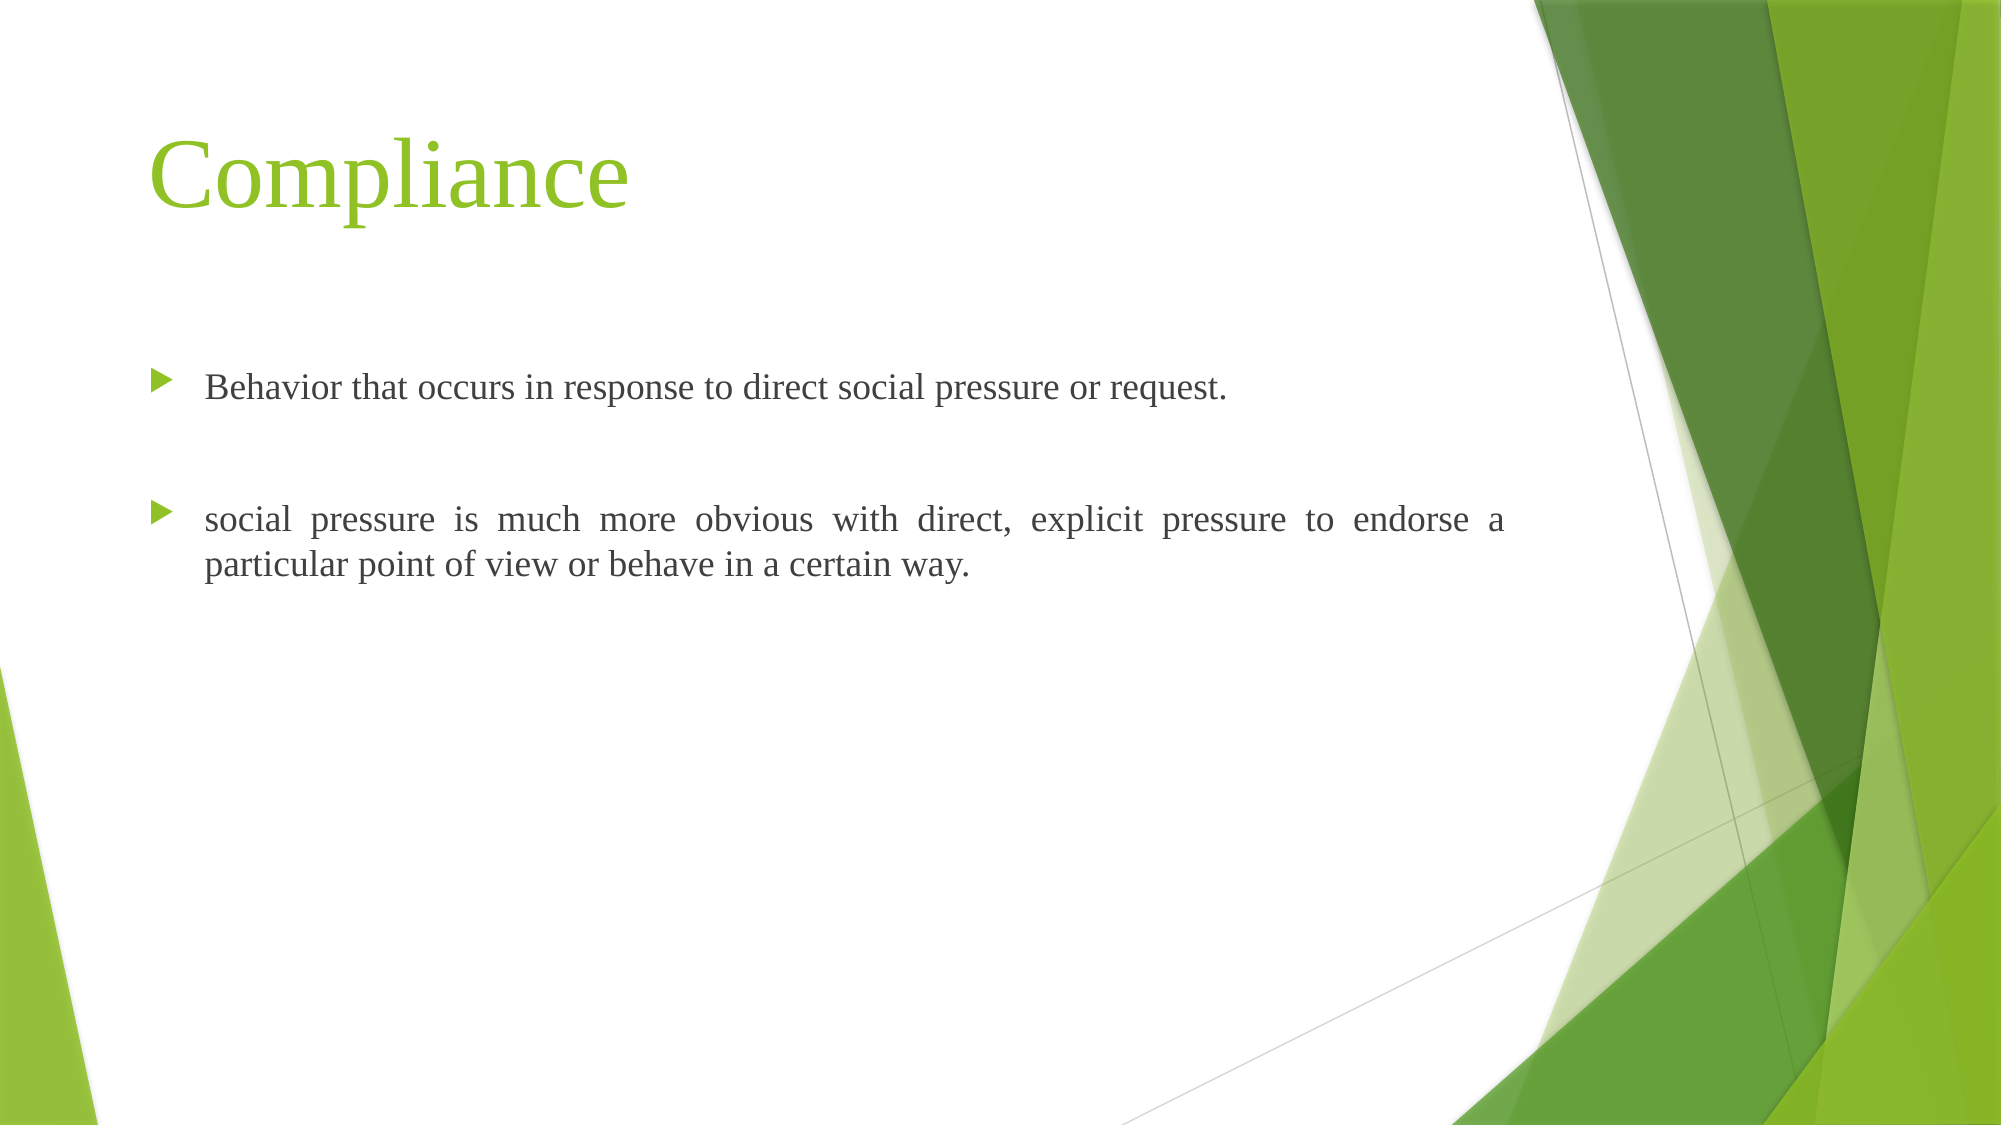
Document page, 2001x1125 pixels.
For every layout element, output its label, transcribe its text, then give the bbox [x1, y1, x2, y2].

list Behavior that occurs in response to direct social pressure or request. social pressure is much more obvious with direct, explicit pressure to endorse a particular point of view or behave in a certain way. [133, 354, 1522, 992]
title Compliance [133, 99, 1522, 317]
